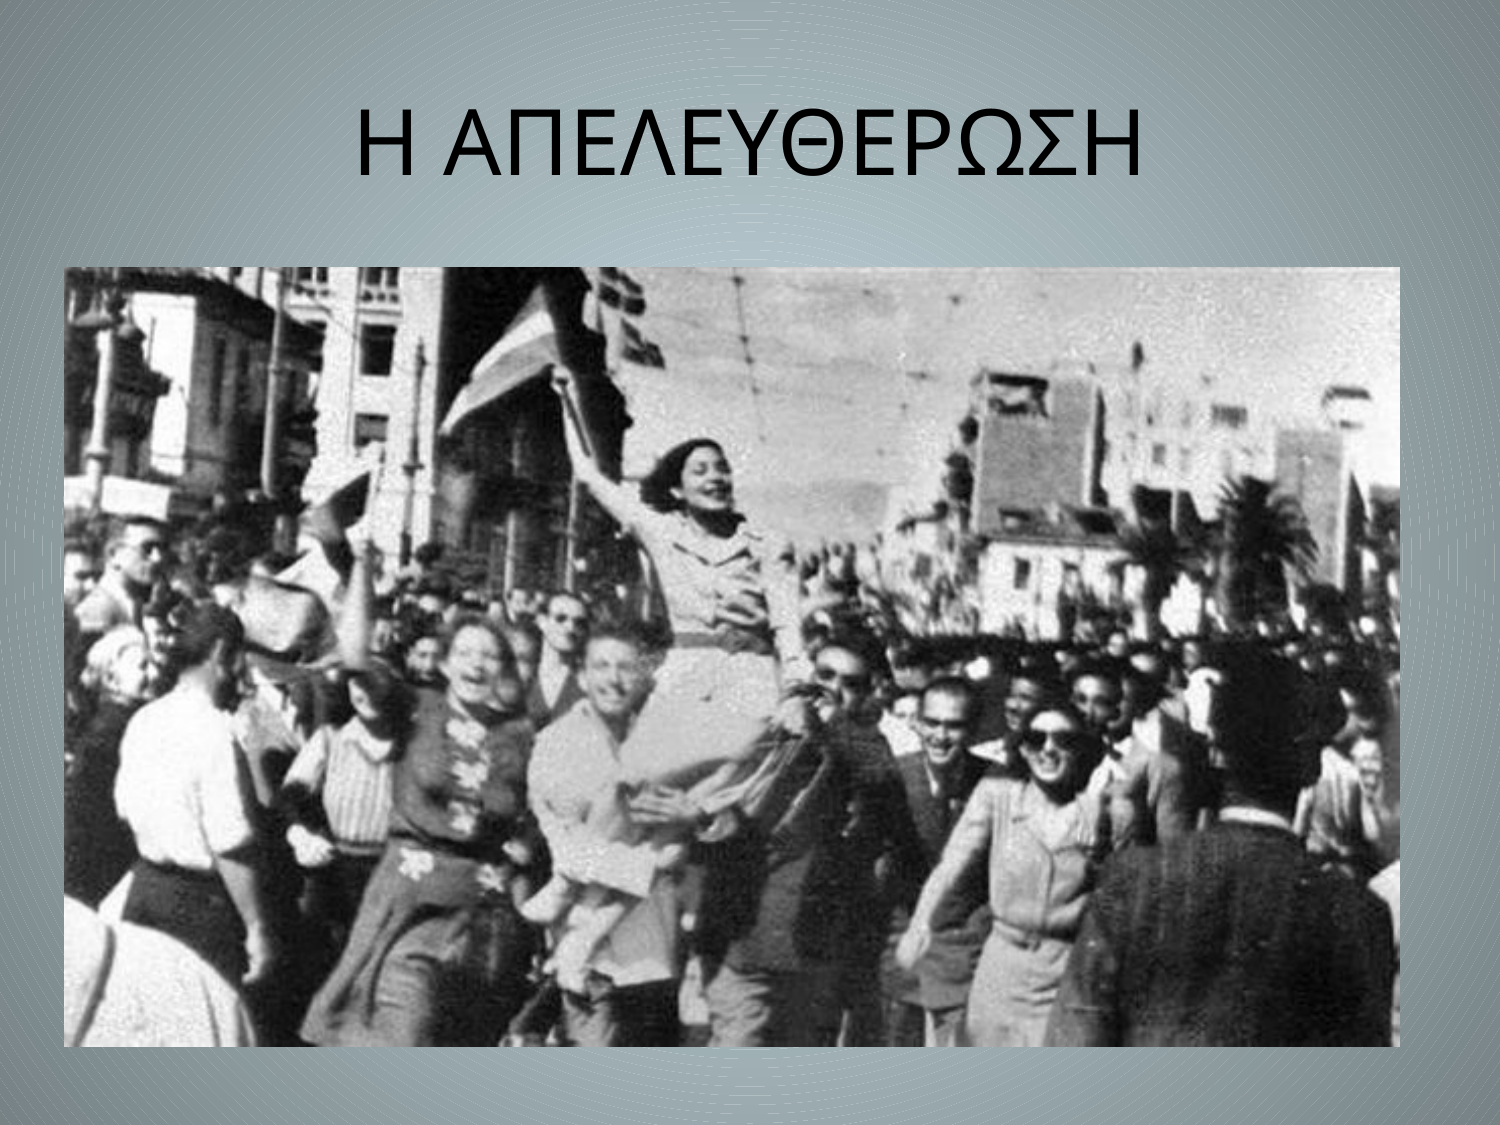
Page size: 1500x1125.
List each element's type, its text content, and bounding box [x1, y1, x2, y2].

title Η ΑΠΕΛΕΥΘΕΡΩΣΗ [75, 45, 1425, 233]
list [64, 266, 1400, 1047]
